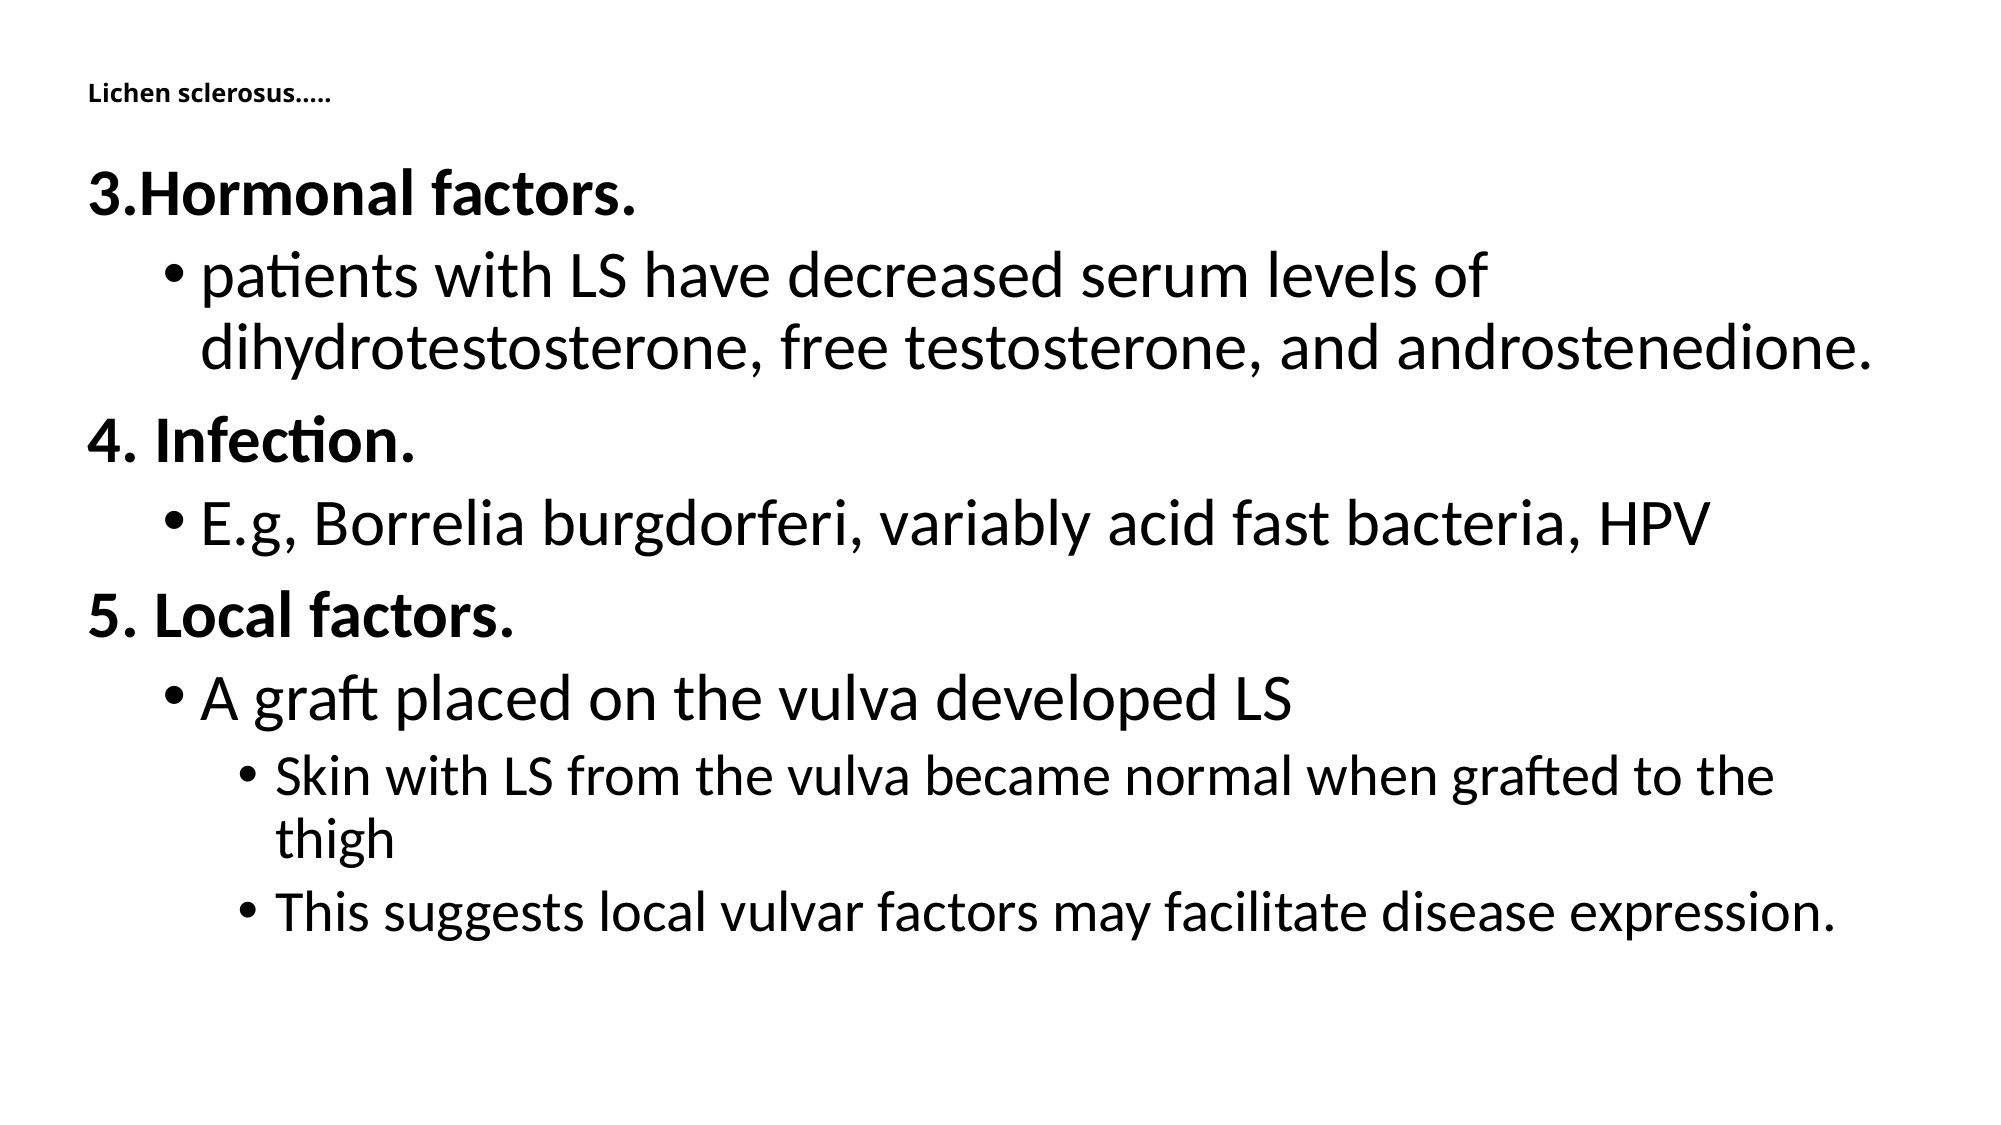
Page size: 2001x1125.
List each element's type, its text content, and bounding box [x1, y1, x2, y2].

title Lichen sclerosus….. [72, 45, 1798, 149]
list 3.Hormonal factors. patients with LS have decreased serum levels of dihydrotestosterone, free testosterone, and androstenedione. 4. Infection. E.g, Borrelia burgdorferi, variably acid fast bacteria, HPV 5. Local factors. A graft placed on the vulva developed LS Skin with LS from the vulva became normal when grafted to the thigh This suggests local vulvar factors may facilitate disease expression. [72, 149, 1907, 1075]
